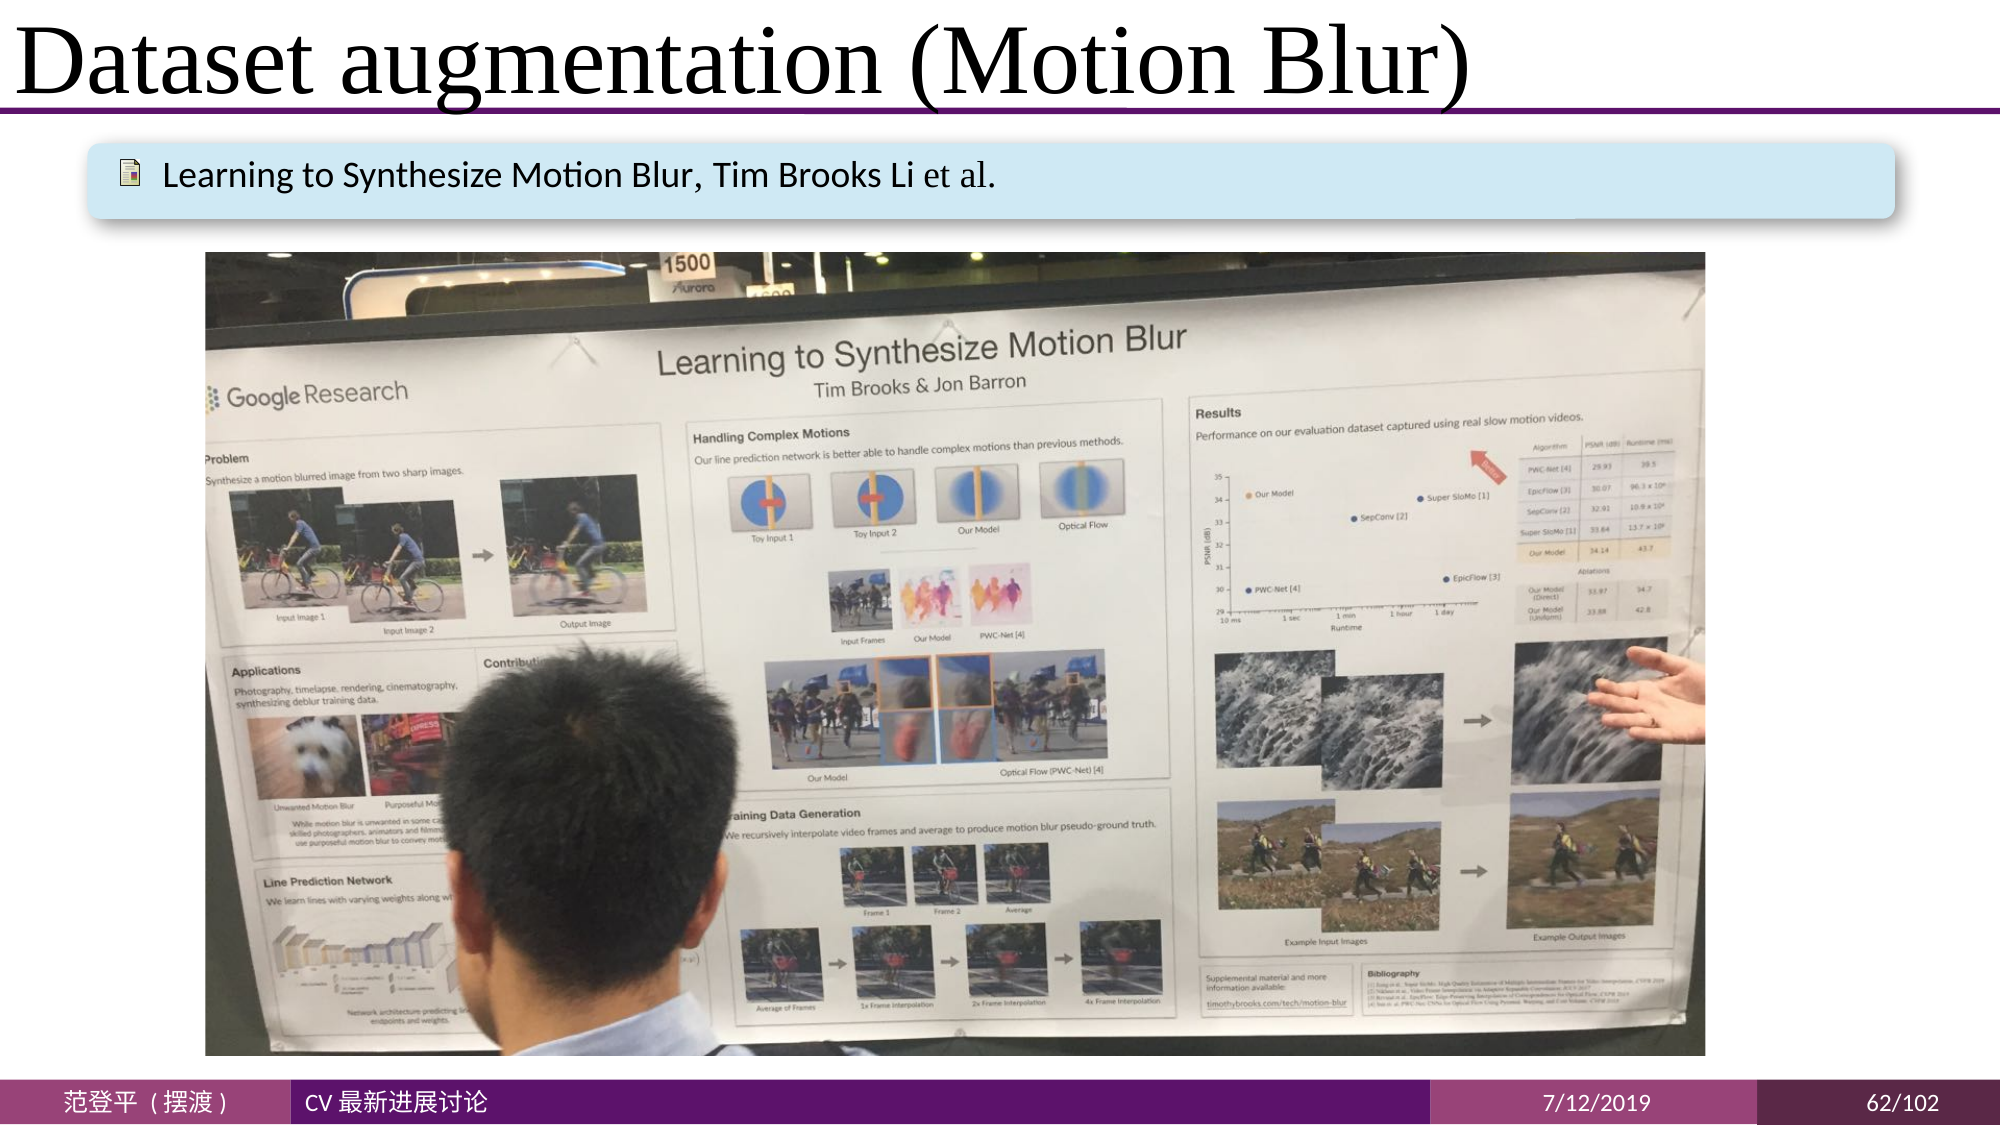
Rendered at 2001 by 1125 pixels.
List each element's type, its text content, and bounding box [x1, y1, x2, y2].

text_box Learning to Synthesize Motion Blur, Tim Brooks Li et al. [105, 151, 1895, 203]
picture [205, 252, 1706, 1056]
text_box [86, 142, 1896, 220]
title Dataset augmentation (Motion Blur) [0, 0, 1832, 110]
picture [120, 159, 147, 186]
